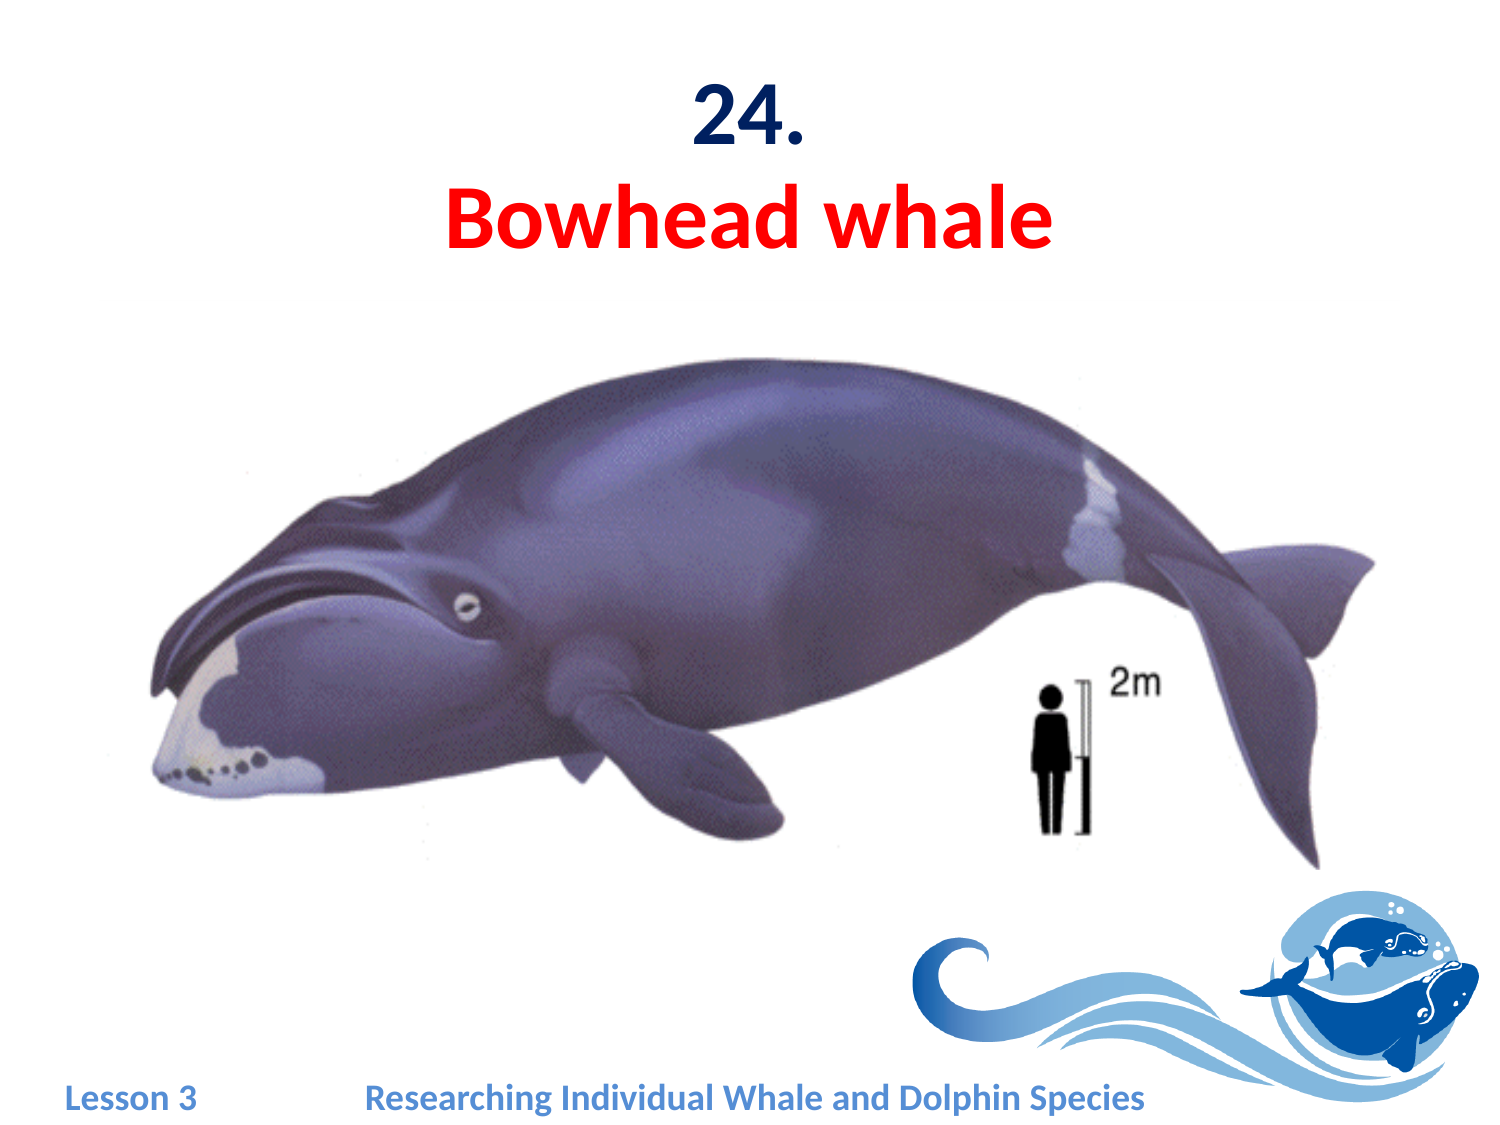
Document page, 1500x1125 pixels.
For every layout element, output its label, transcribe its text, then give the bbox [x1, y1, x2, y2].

picture [1008, 1095, 1014, 1108]
title 24. [75, 45, 1425, 149]
picture [928, 1095, 936, 1107]
picture [958, 1095, 965, 1107]
list Bowhead whale [75, 149, 1425, 663]
picture [99, 299, 1500, 1108]
picture [978, 1095, 985, 1108]
picture [912, 1090, 916, 1105]
picture [1054, 1095, 1061, 1107]
